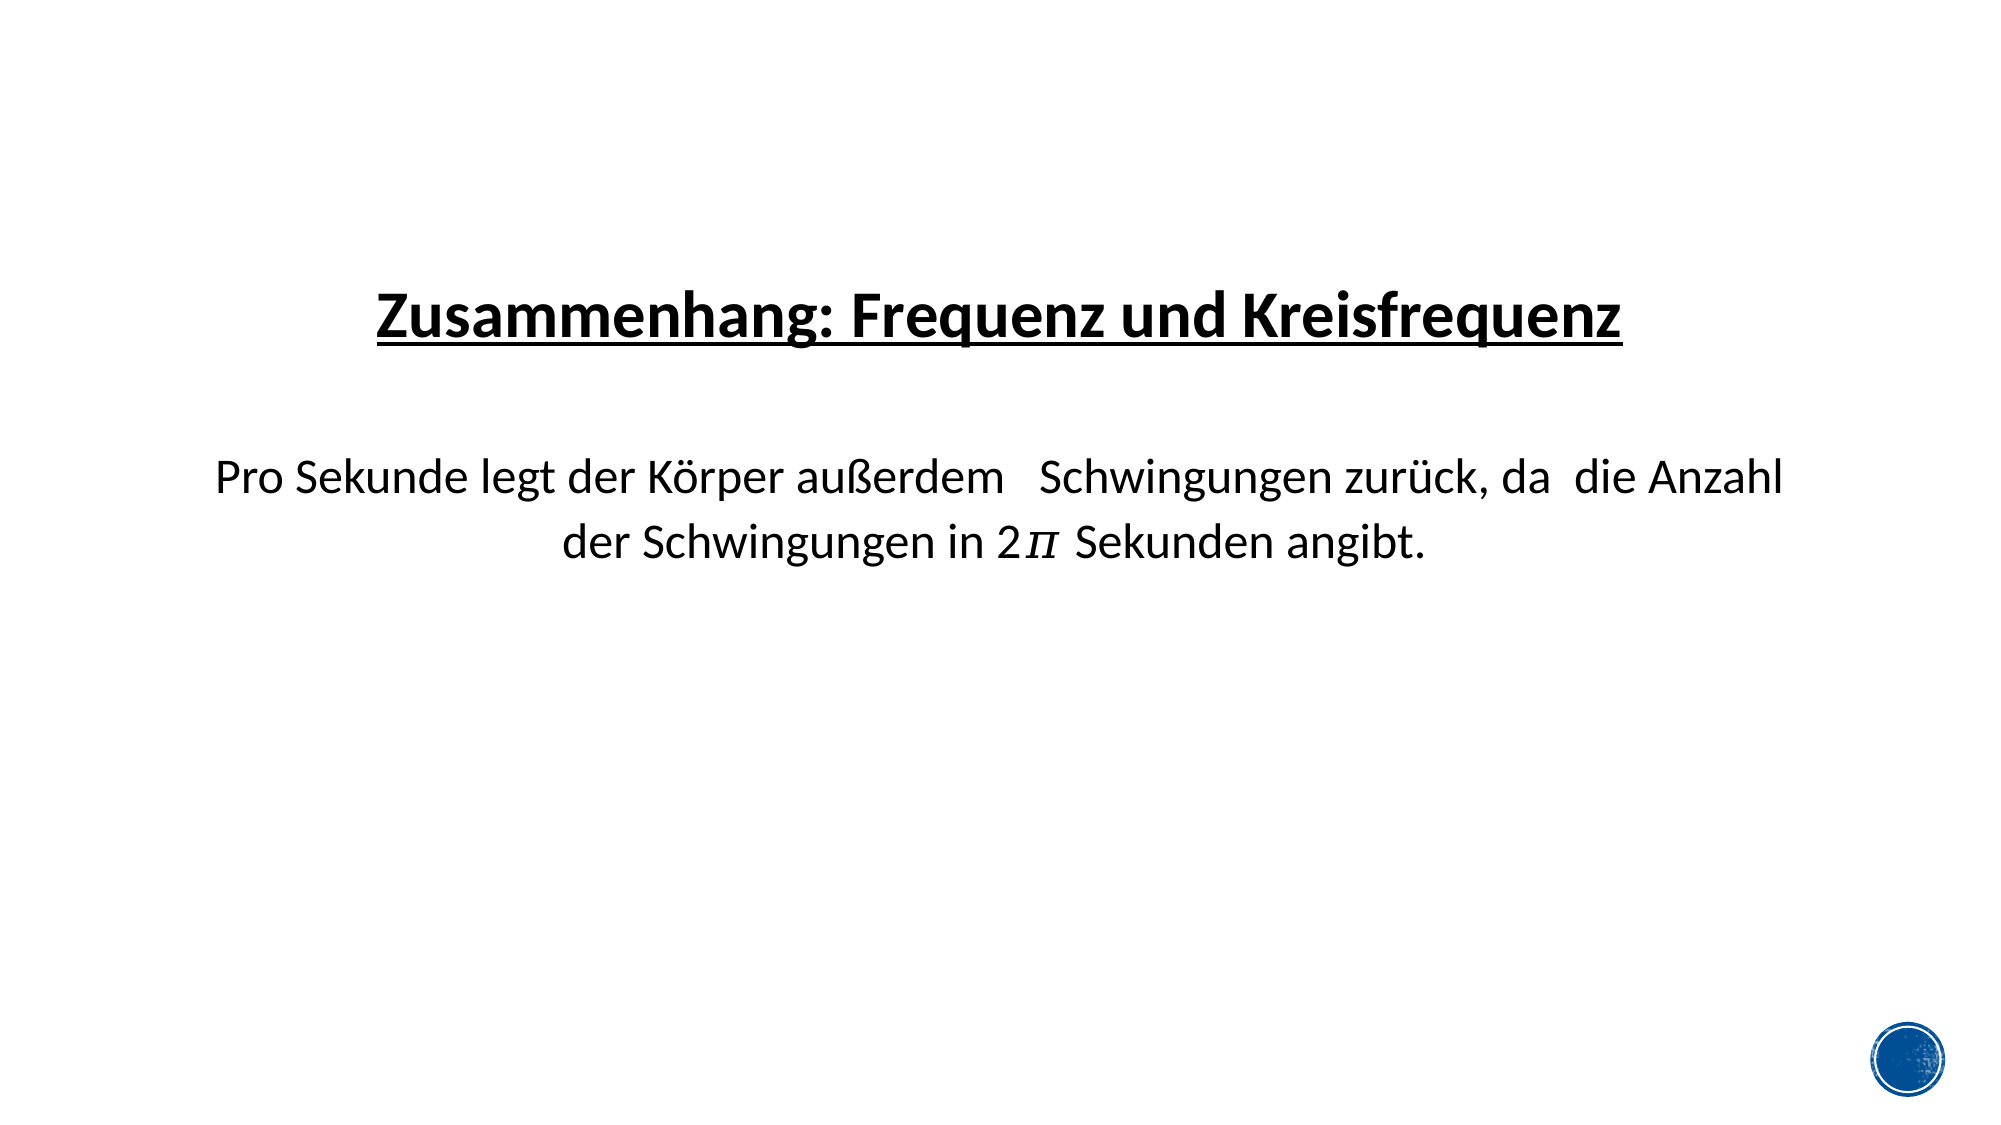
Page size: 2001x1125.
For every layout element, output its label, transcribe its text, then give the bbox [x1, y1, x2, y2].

text_box Zusammenhang: Frequenz und Kreisfrequenz [50, 263, 1950, 359]
